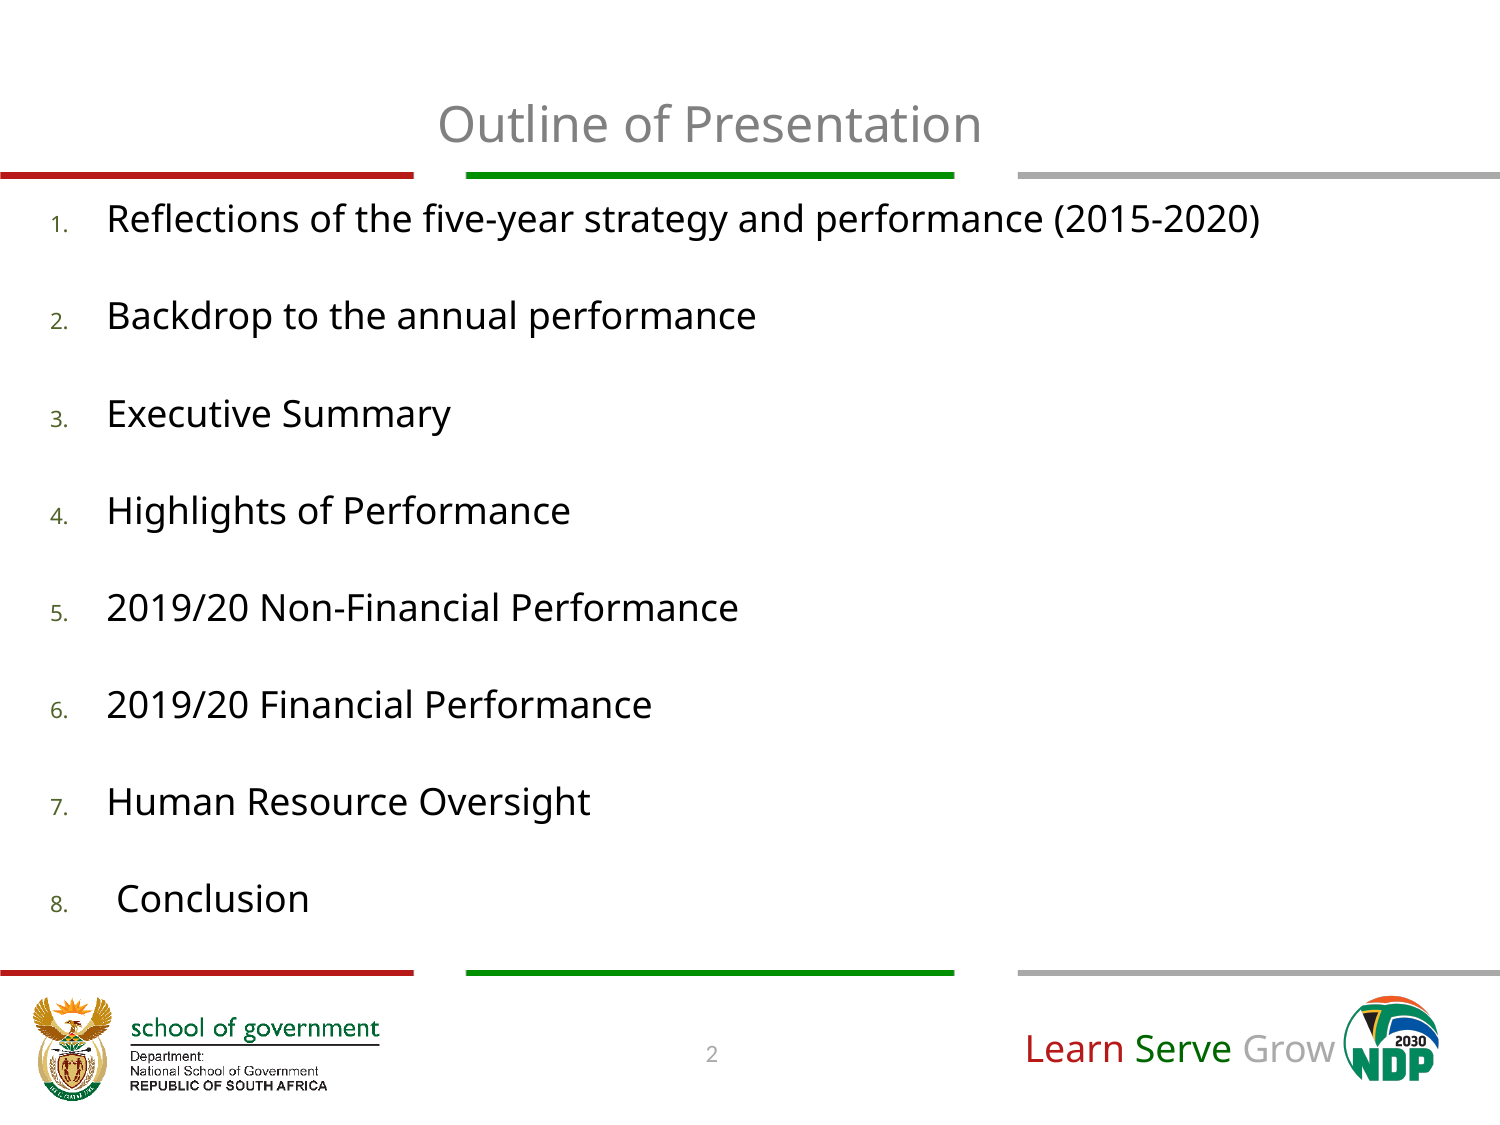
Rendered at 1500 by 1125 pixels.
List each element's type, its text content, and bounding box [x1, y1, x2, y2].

picture [0, 172, 88, 179]
title Outline of Presentation [35, 74, 1386, 170]
picture [0, 970, 1500, 976]
picture [17, 989, 395, 1106]
slide_number 2 [537, 1022, 888, 1083]
text_box Reflections of the five-year strategy and performance (2015-2020) Backdrop to the annual performance Executive Summary Highlights of Performance 2019/20 Non-Financial Performance 2019/20 Financial Performance Human Resource Oversight Conclusion [35, 184, 1471, 942]
text_box [88, 137, 1400, 184]
picture [1400, 172, 1500, 179]
